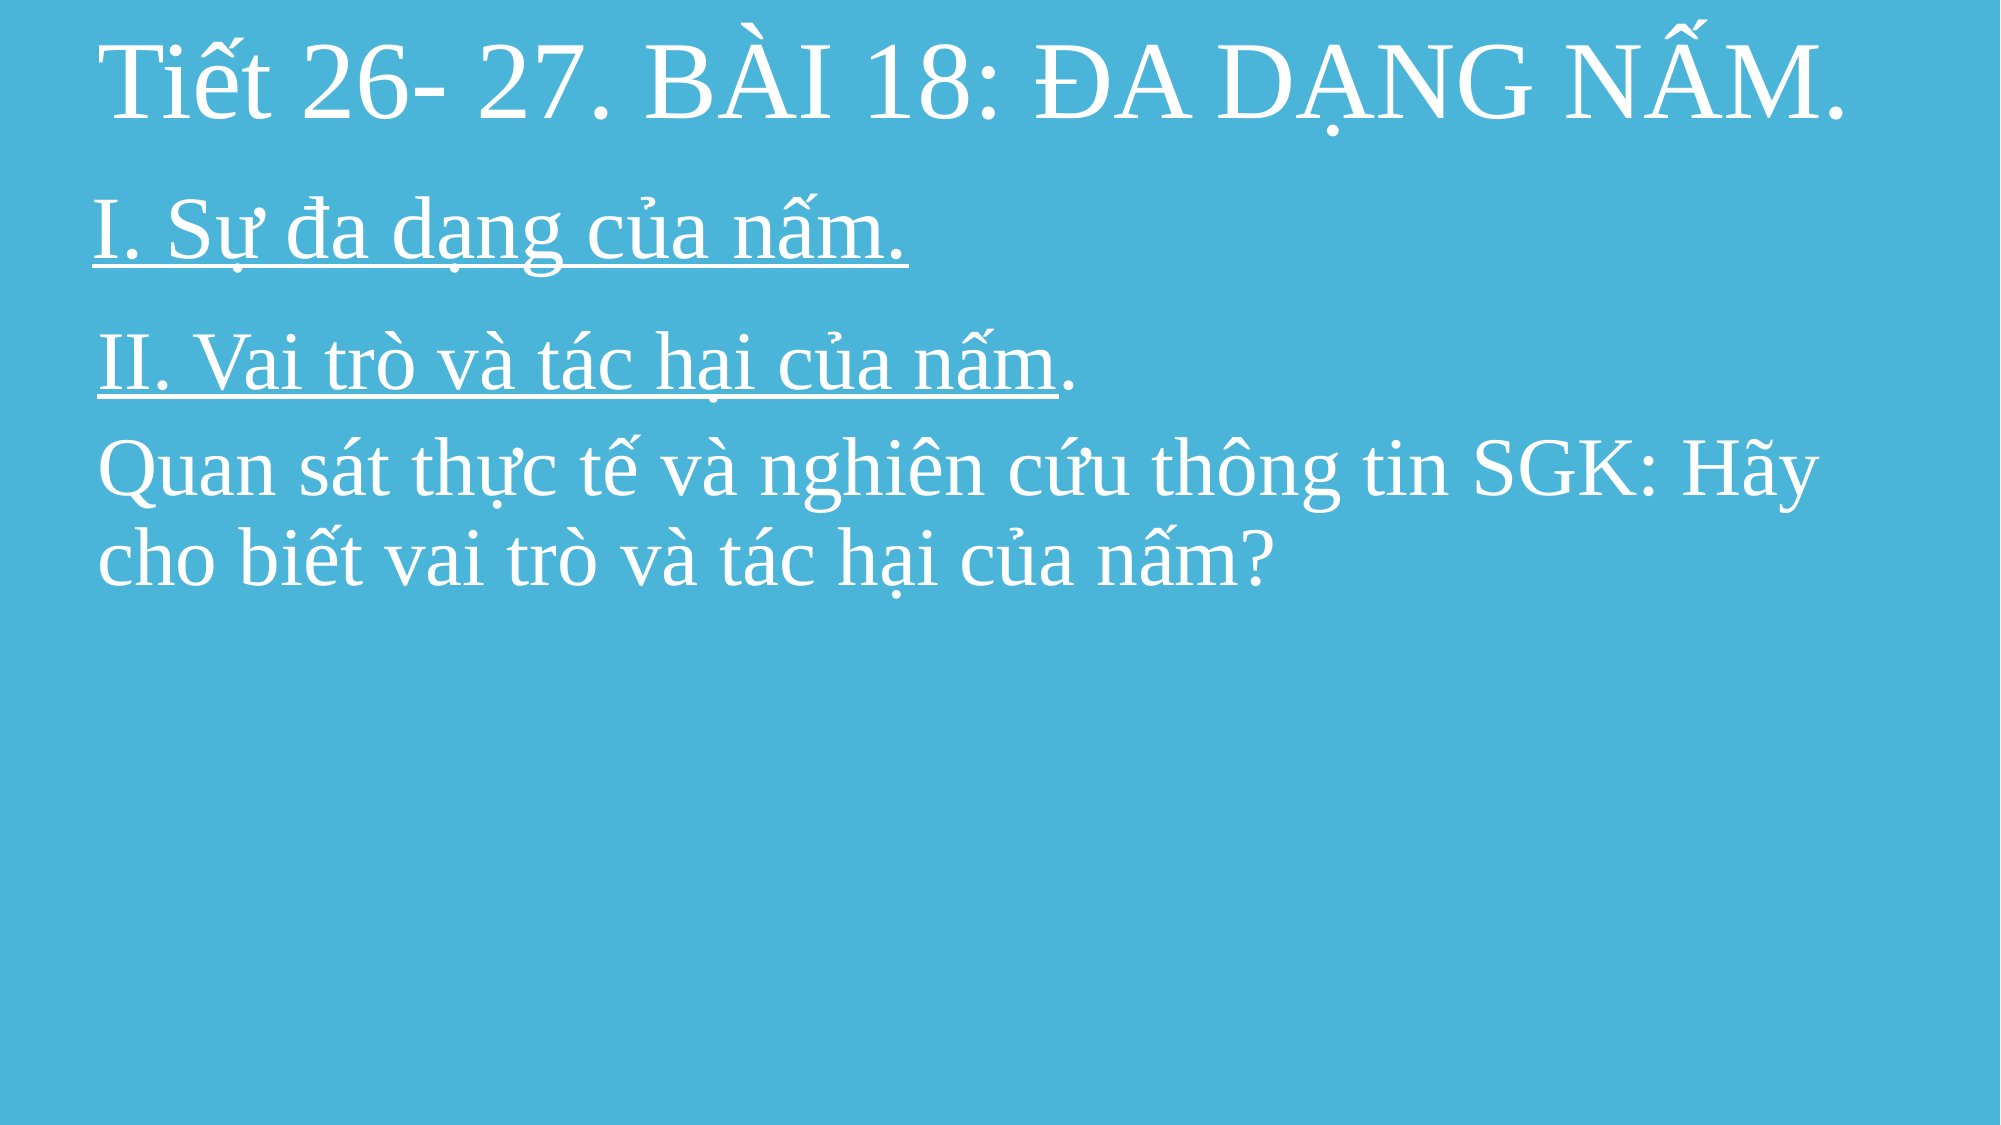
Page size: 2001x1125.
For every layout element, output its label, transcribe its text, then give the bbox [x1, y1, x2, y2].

text_box Quan sát thực tế và nghiên cứu thông tin SGK: Hãy cho biết vai trò và tác hại của nấm? [77, 393, 1923, 624]
text_box I. Sự đa dạng của nấm. [77, 162, 981, 284]
text_box Tiết 26- 27. BÀI 18: ĐA DẠNG NẤM. [77, 9, 1923, 163]
title II. Vai trò và tác hại của nấm. [77, 309, 1148, 393]
